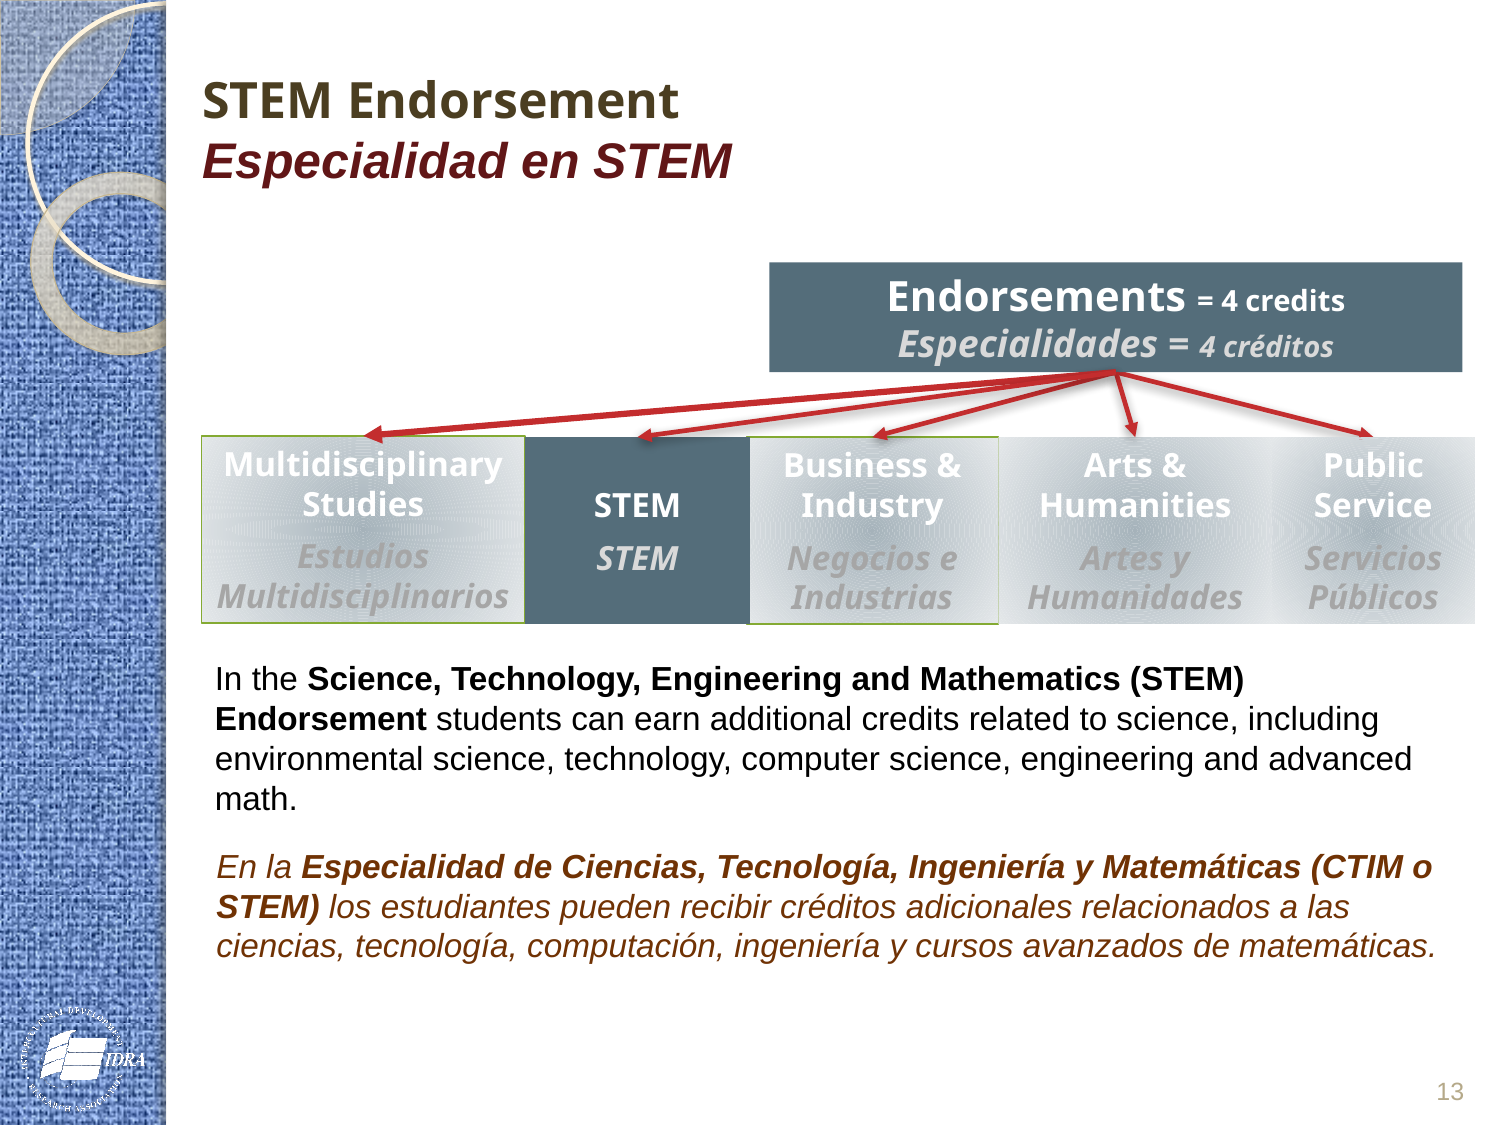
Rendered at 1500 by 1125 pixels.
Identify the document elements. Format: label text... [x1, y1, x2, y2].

text_box STEM Endorsement Especialidad en STEM [187, 60, 1422, 196]
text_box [1138, 373, 1374, 438]
text_box Public Service Servicios Públicos [1271, 436, 1476, 625]
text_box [363, 373, 633, 437]
text_box Multidisciplinary Studies Estudios Multidisciplinarios [201, 435, 524, 624]
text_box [637, 373, 1117, 438]
text_box Business & Industry Negocios e Industrias [751, 449, 998, 625]
text_box Endorsements = 4 credits Especialidades = 4 créditos [769, 262, 1463, 373]
slide_number 13 [1413, 1034, 1488, 1113]
picture [32, 13, 160, 207]
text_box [1123, 373, 1136, 438]
text_box STEM STEM [524, 448, 751, 625]
picture [136, 0, 164, 4]
picture [53, 241, 160, 332]
text_box Arts & Humanities Artes y Humanidades [998, 448, 1271, 625]
picture [0, 134, 166, 1125]
picture [62, 195, 160, 280]
text_box En la Especialidad de Ciencias, Tecnología, Ingeniería y Matemáticas (CTIM o STEM) los estudiantes pueden recibir créditos adicionales relacionados a las ciencias, tecnología, computación, ingeniería y cursos avanzados de matemáticas. [201, 837, 1463, 972]
text_box In the Science, Technology, Engineering and Mathematics (STEM) Endorsement students can earn additional credits related to science, including environmental science, technology, computer science, engineering and advanced math. [199, 649, 1475, 825]
